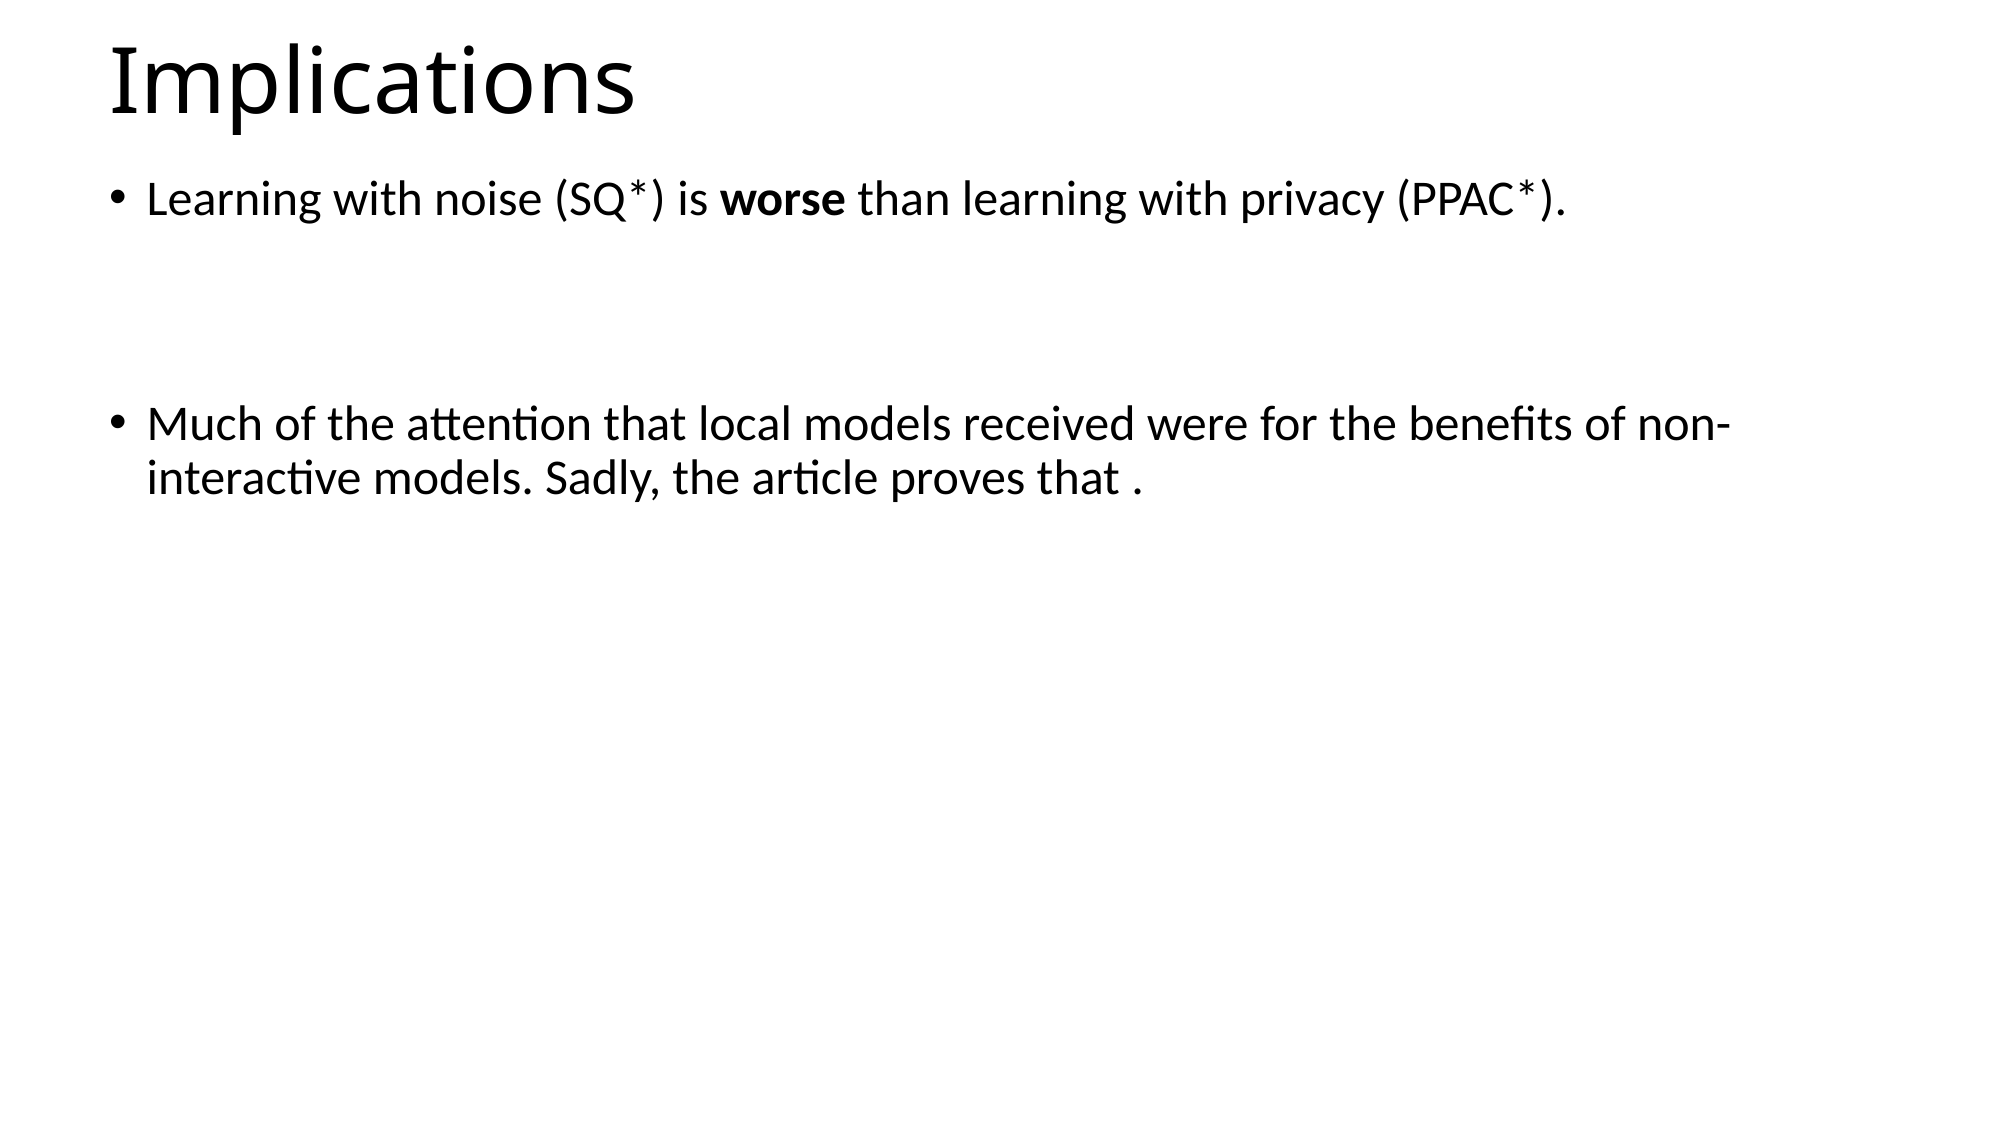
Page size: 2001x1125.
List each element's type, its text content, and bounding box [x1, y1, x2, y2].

title Implications [94, 22, 1906, 146]
